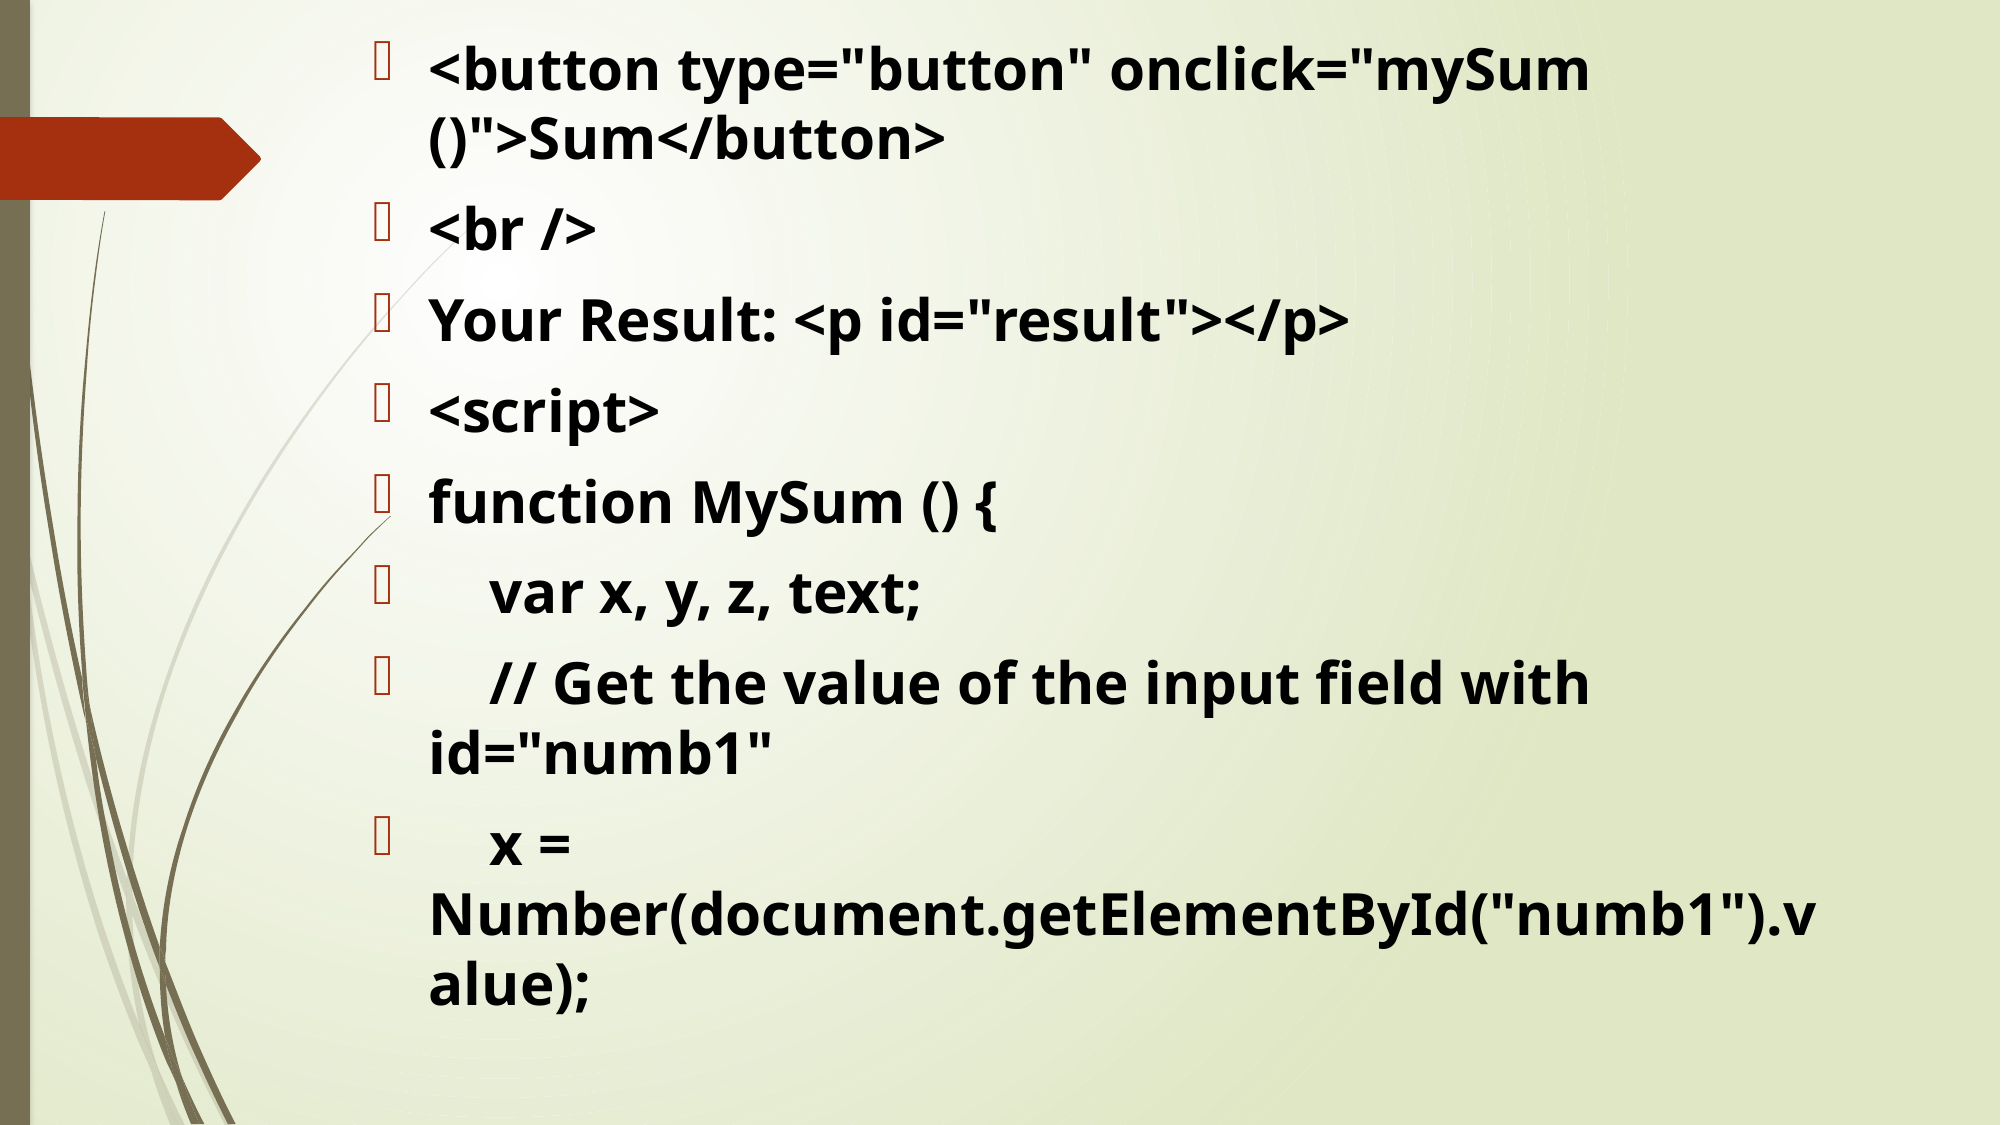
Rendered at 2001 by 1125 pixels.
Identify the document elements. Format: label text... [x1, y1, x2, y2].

list <button type="button" onclick="mySum ()">Sum</button> <br /> Your Result: <p id="result"></p> <script> function MySum () { var x, y, z, text; // Get the value of the input field with id="numb1" x = Number(document.getElementById("numb1").value); [357, 24, 1864, 1099]
